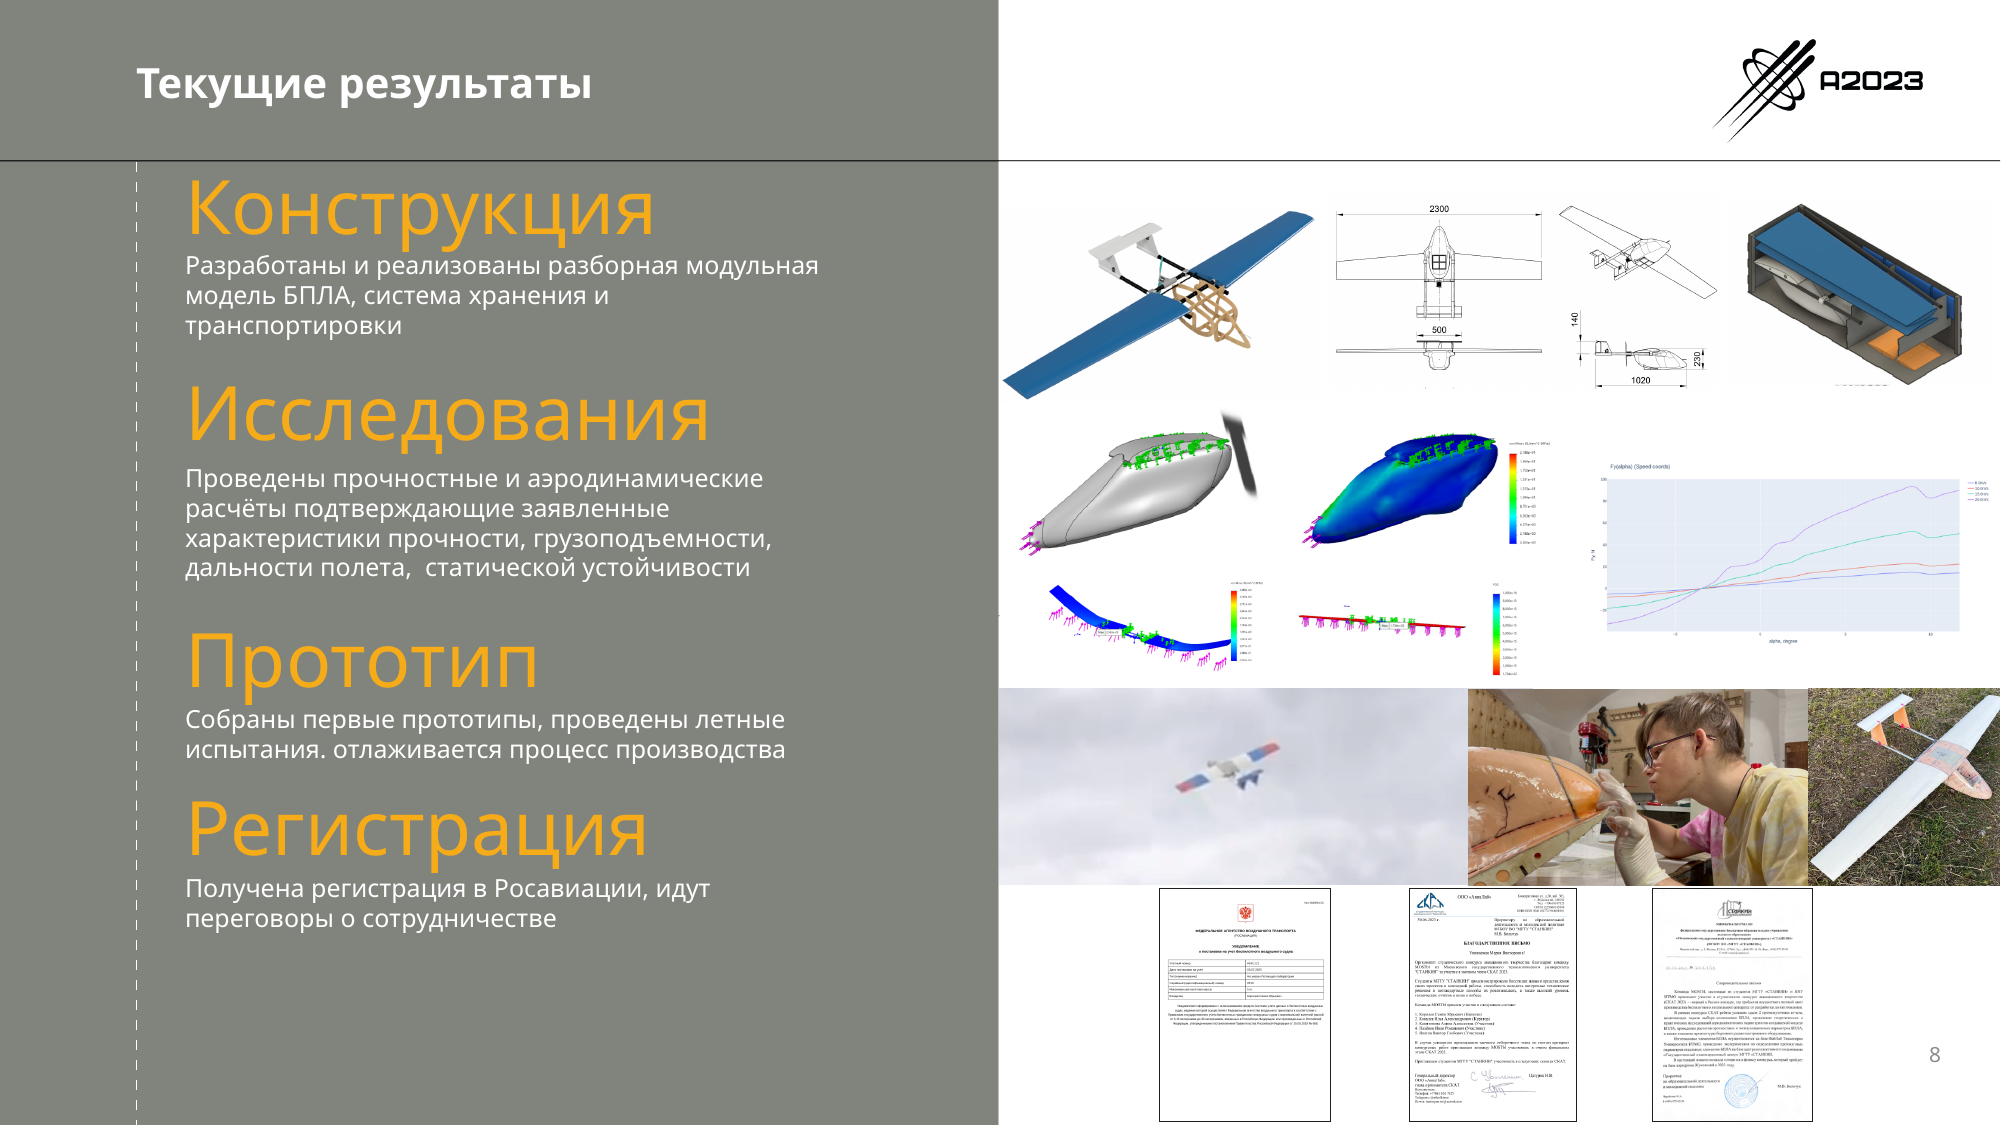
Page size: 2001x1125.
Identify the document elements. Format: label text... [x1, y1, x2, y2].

text_box Разработаны и реализованы разборная модульная модель БПЛА, система хранения и транспортировки [170, 242, 843, 348]
text_box Исследования [170, 358, 934, 463]
text_box Собраны первые прототипы, проведены летные испытания. отлаживается процесс производства [170, 695, 885, 771]
text_box Проведены прочностные и аэродинамические расчёты подтверждающие заявленные характеристики прочности, грузоподъемности, дальности полета, статической устойчивости [170, 454, 843, 590]
slide_number 8 [1858, 1025, 1956, 1086]
text_box Регистрация [170, 790, 918, 878]
title Текущие результаты [121, 54, 890, 129]
text_box Получена регистрация в Росавиации, идут переговоры о сотрудничестве [170, 864, 843, 940]
picture [0, 0, 2001, 1125]
text_box Прототип [170, 622, 905, 710]
text_box Конструкция [170, 152, 918, 257]
